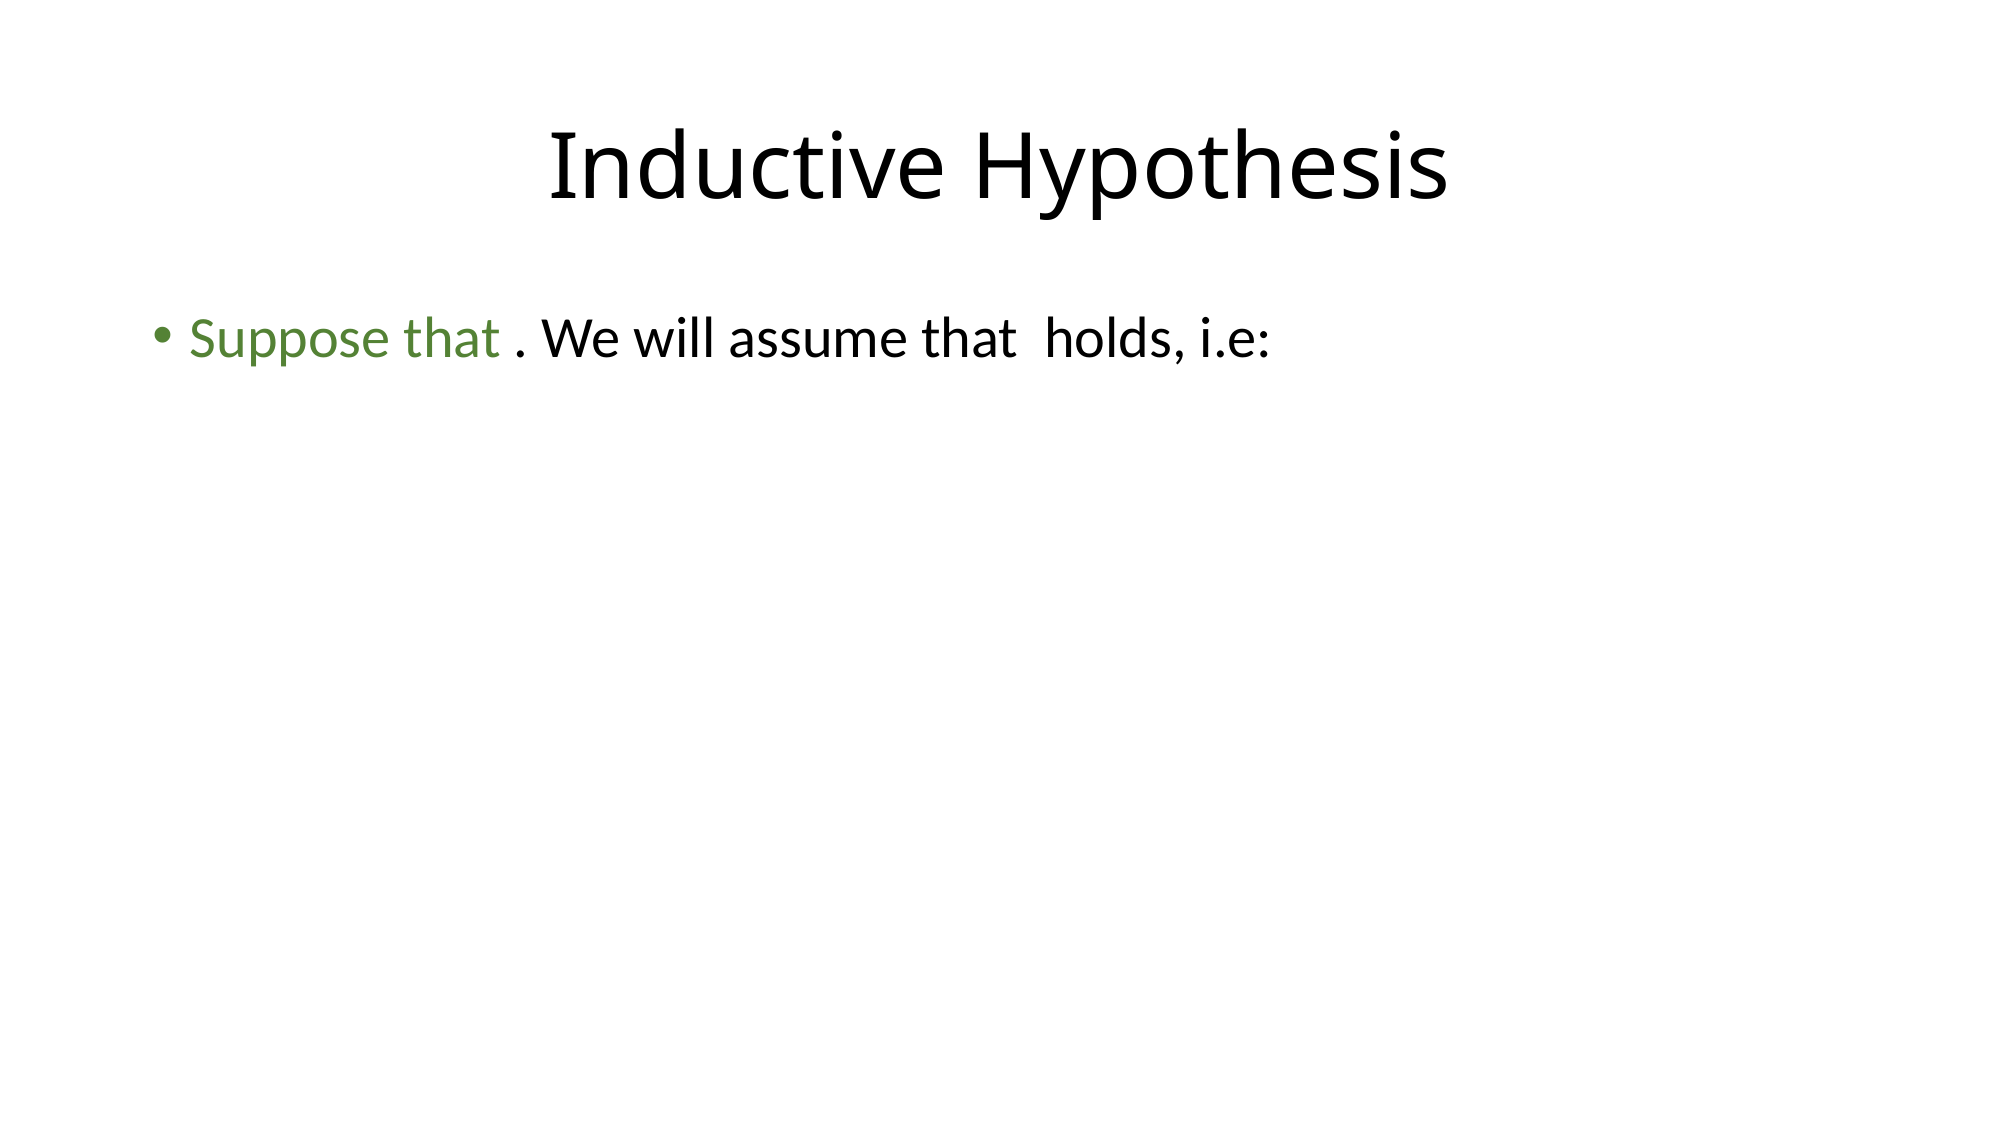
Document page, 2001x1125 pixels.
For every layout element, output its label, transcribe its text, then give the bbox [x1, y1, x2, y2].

title Inductive Hypothesis [137, 59, 1863, 278]
